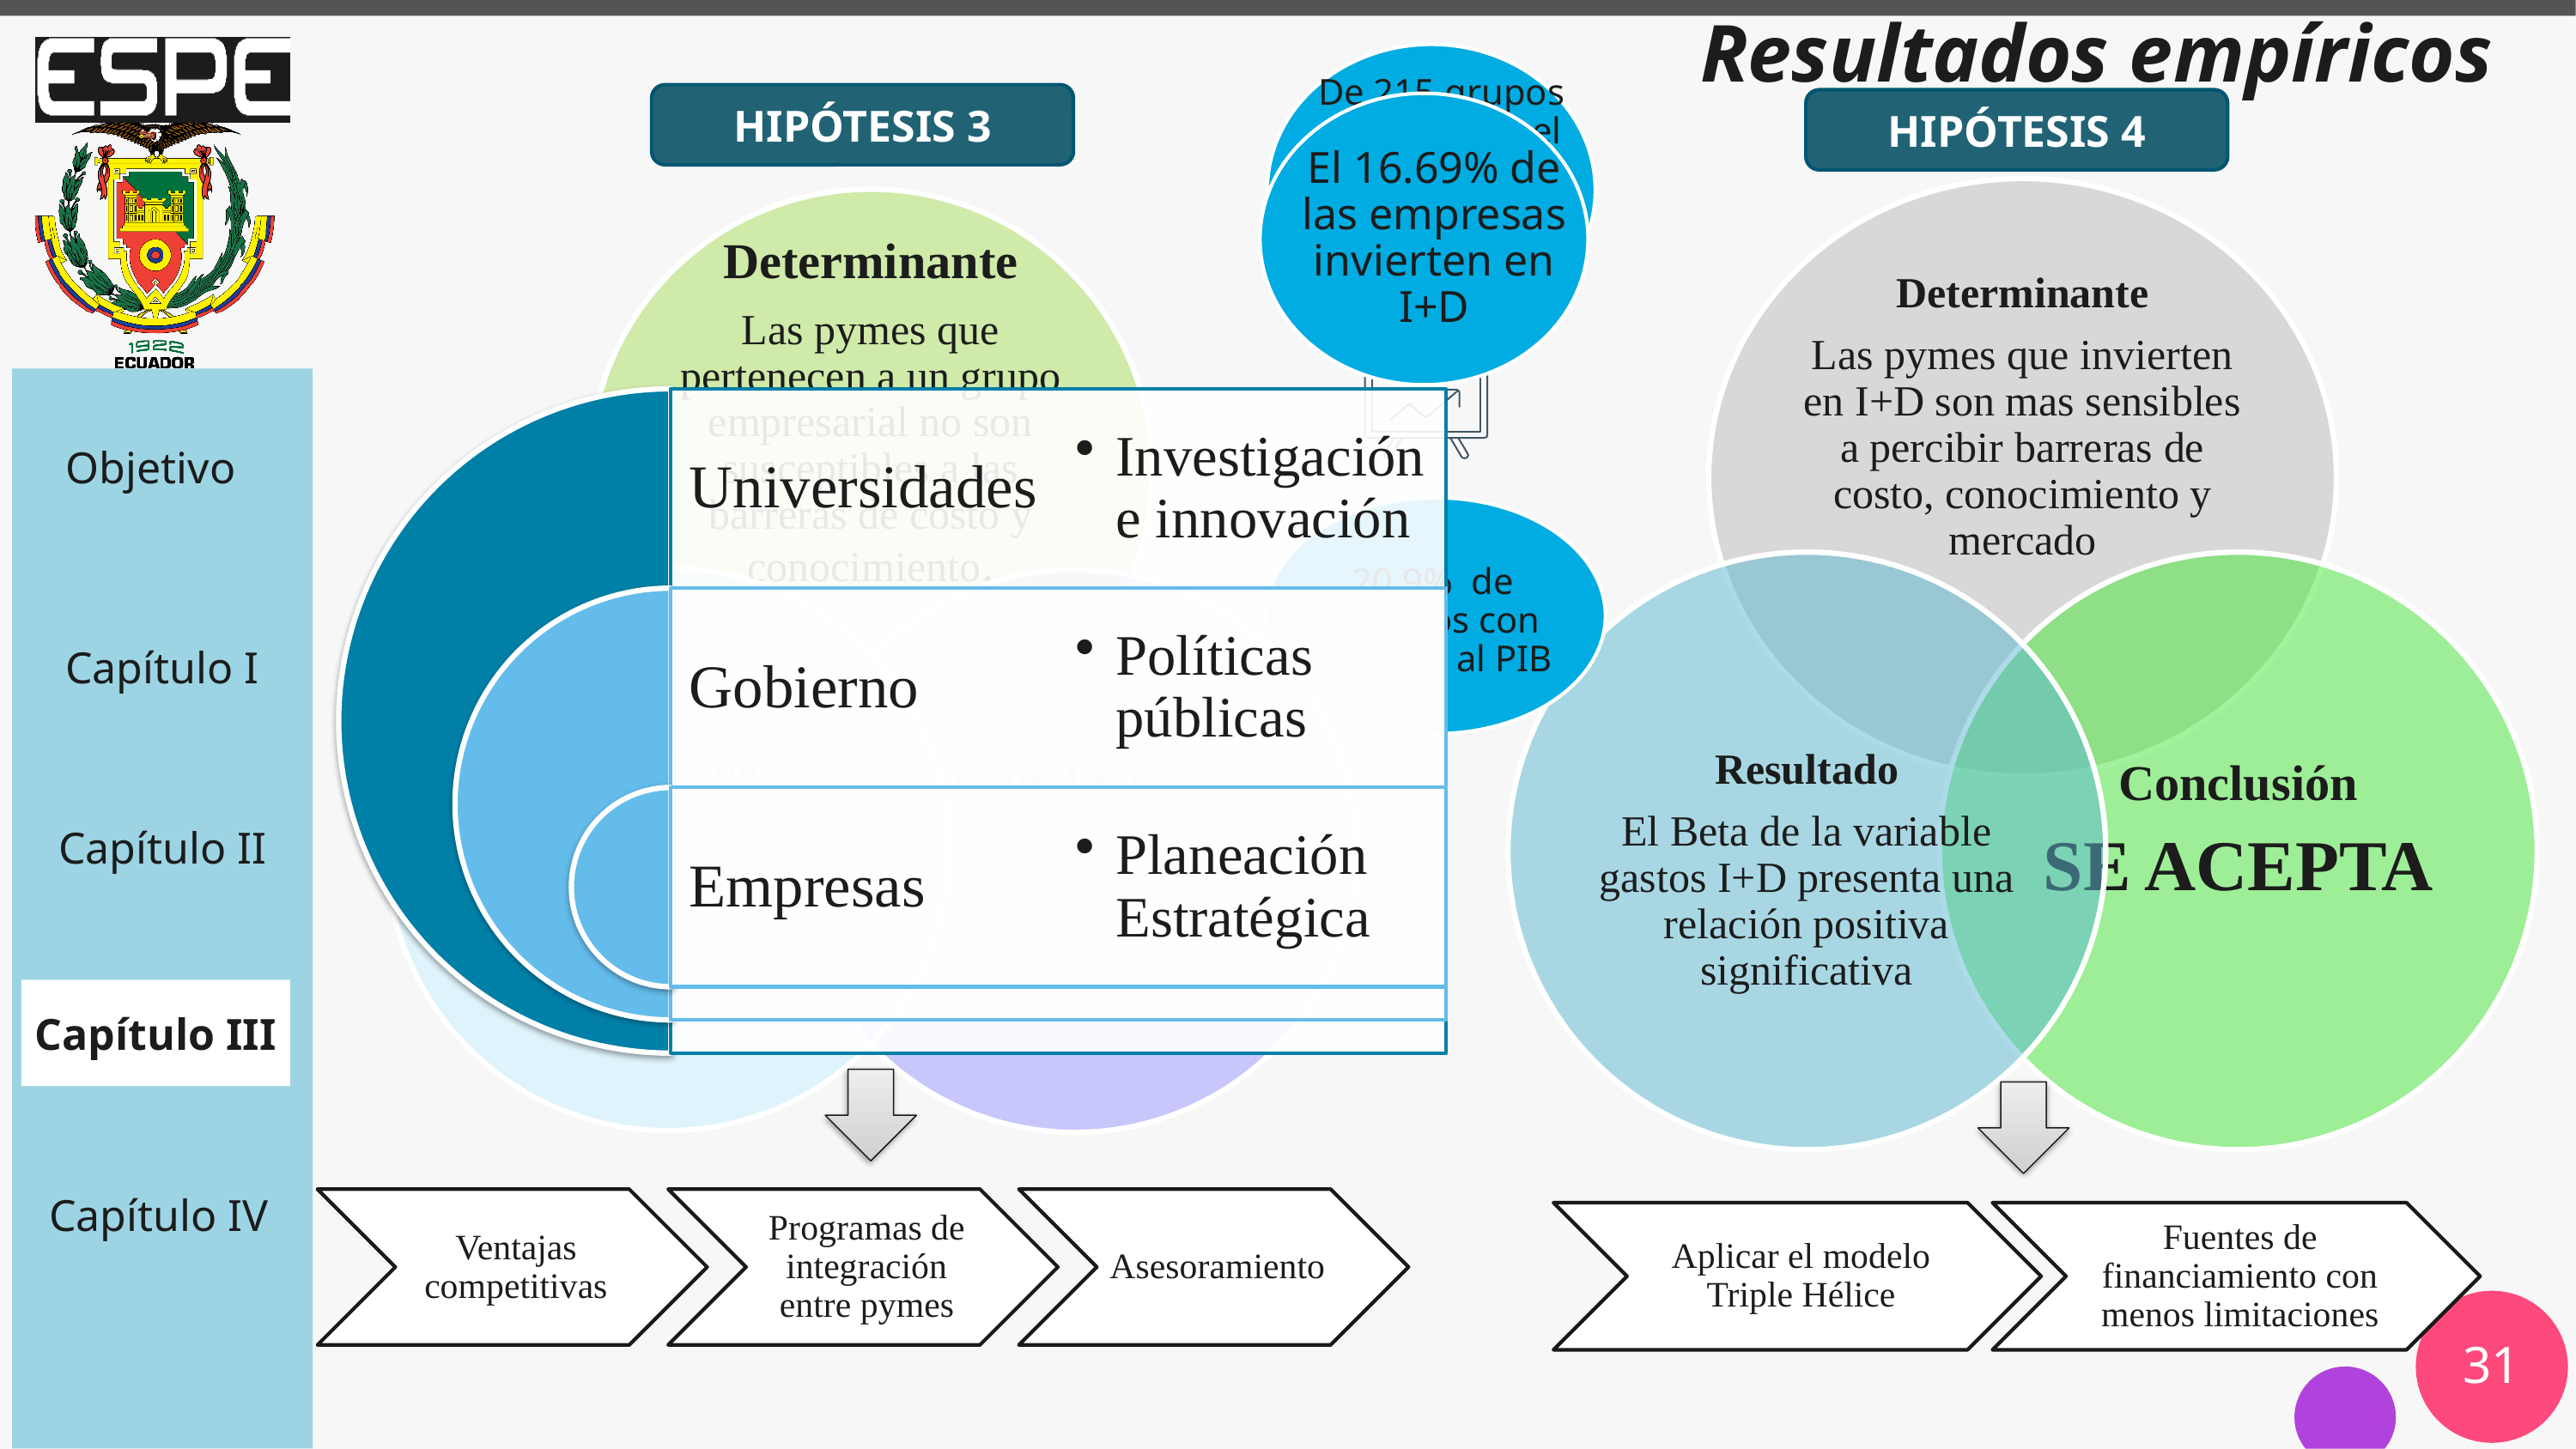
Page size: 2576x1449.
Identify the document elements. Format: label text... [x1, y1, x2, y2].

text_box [317, 1123, 1409, 1411]
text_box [1450, 497, 1606, 734]
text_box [1450, 392, 1488, 459]
picture [34, 36, 291, 368]
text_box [1491, 149, 2554, 1179]
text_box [1552, 1202, 2482, 1350]
text_box Resultados empíricos [1244, 8, 2506, 106]
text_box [350, 189, 1255, 358]
slide_number 31 [2415, 1328, 2568, 1406]
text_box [1267, 44, 1596, 336]
text_box HIPÓTESIS 3 [649, 82, 1076, 167]
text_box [338, 359, 1447, 1082]
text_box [11, 368, 313, 1449]
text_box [1260, 93, 1589, 385]
text_box HIPÓTESIS 4 [1804, 88, 2230, 148]
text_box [350, 1089, 1391, 1121]
